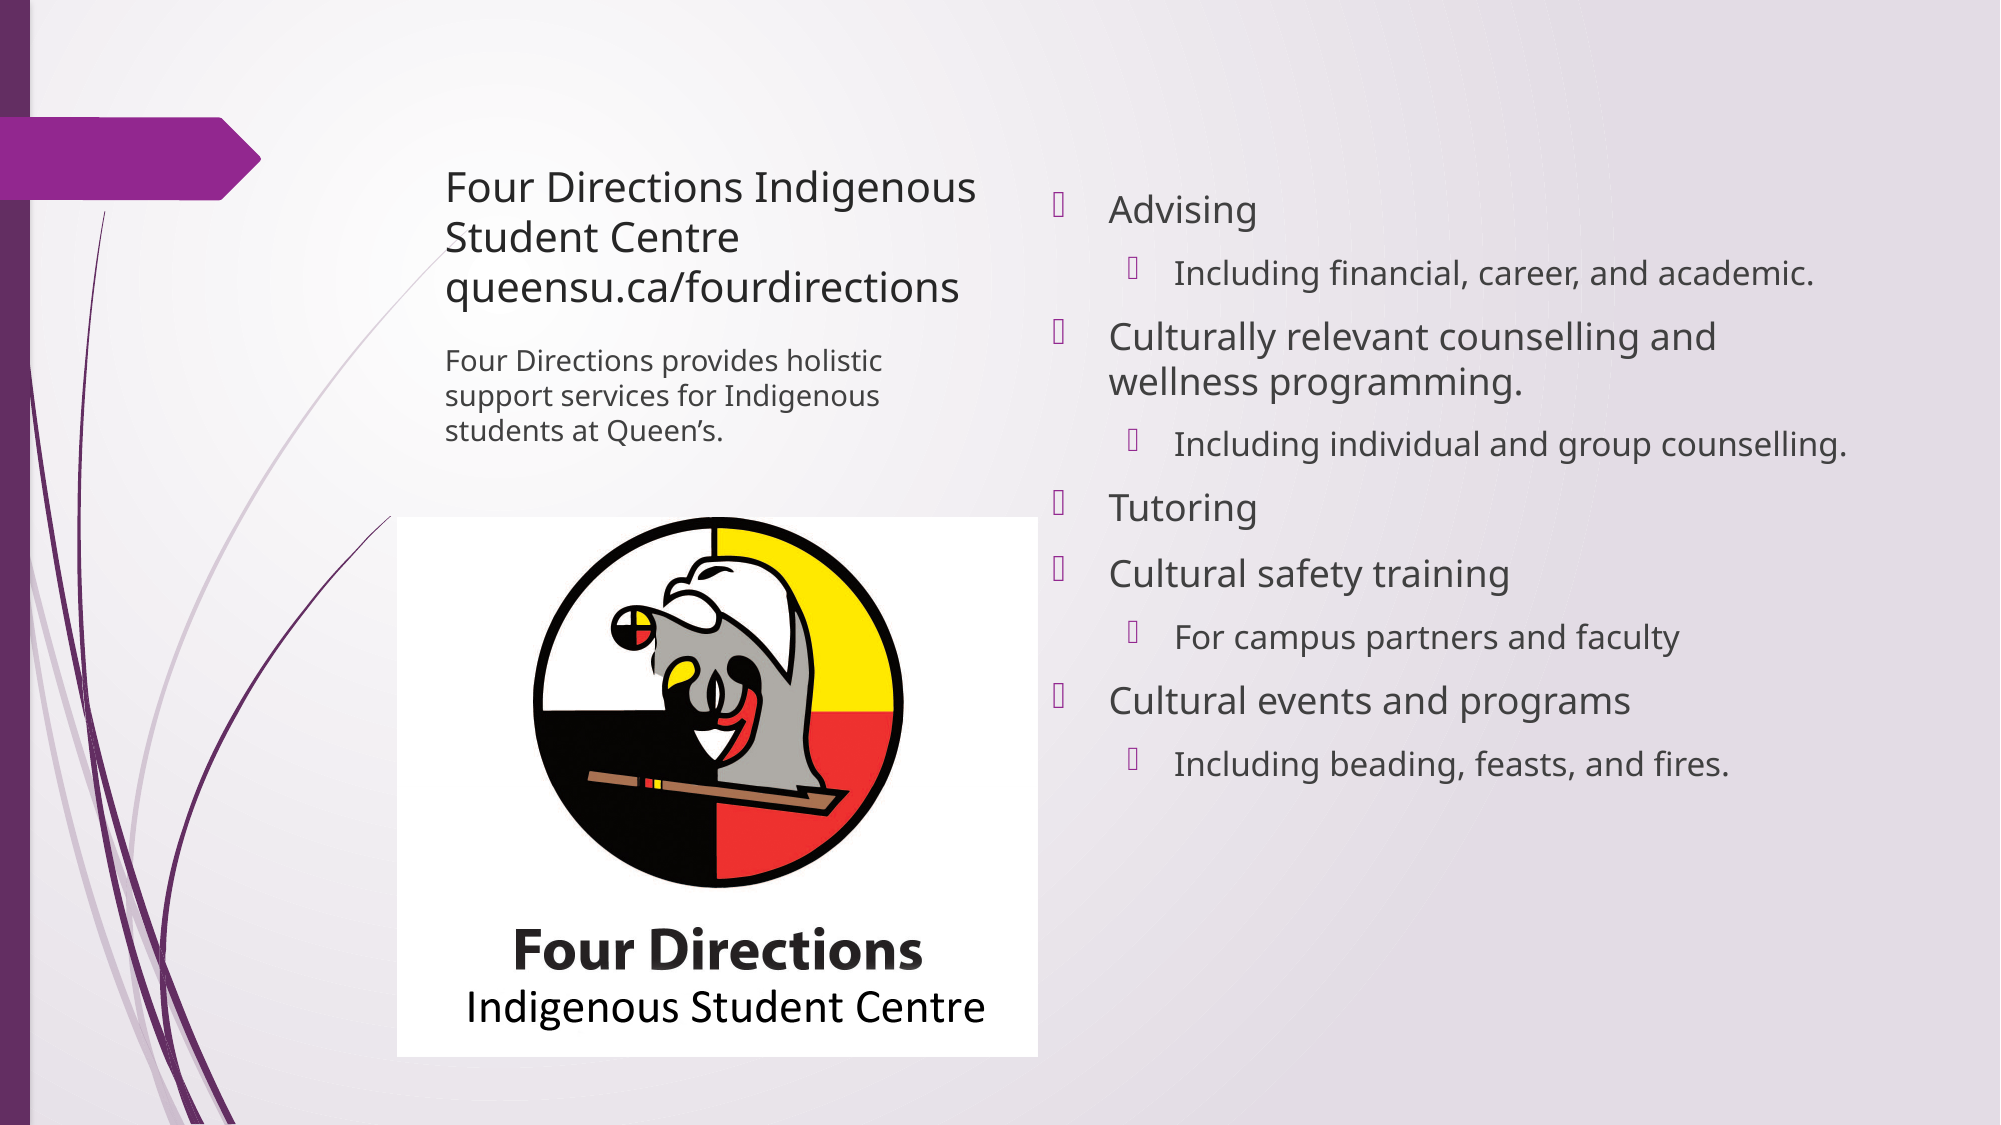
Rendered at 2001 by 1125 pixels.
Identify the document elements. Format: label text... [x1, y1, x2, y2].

picture [397, 517, 1038, 1058]
list Advising Including financial, career, and academic. Culturally relevant counselling and wellness programming. Including individual and group counselling. Tutoring Cultural safety training For campus partners and faculty Cultural events and programs Including beading, feasts, and fires. [1037, 73, 1888, 962]
list Four Directions provides holistic support services for Indigenous students at Queen’s. [429, 334, 1005, 516]
title Four Directions Indigenous Student Centre queensu.ca/fourdirections [429, 0, 1005, 319]
